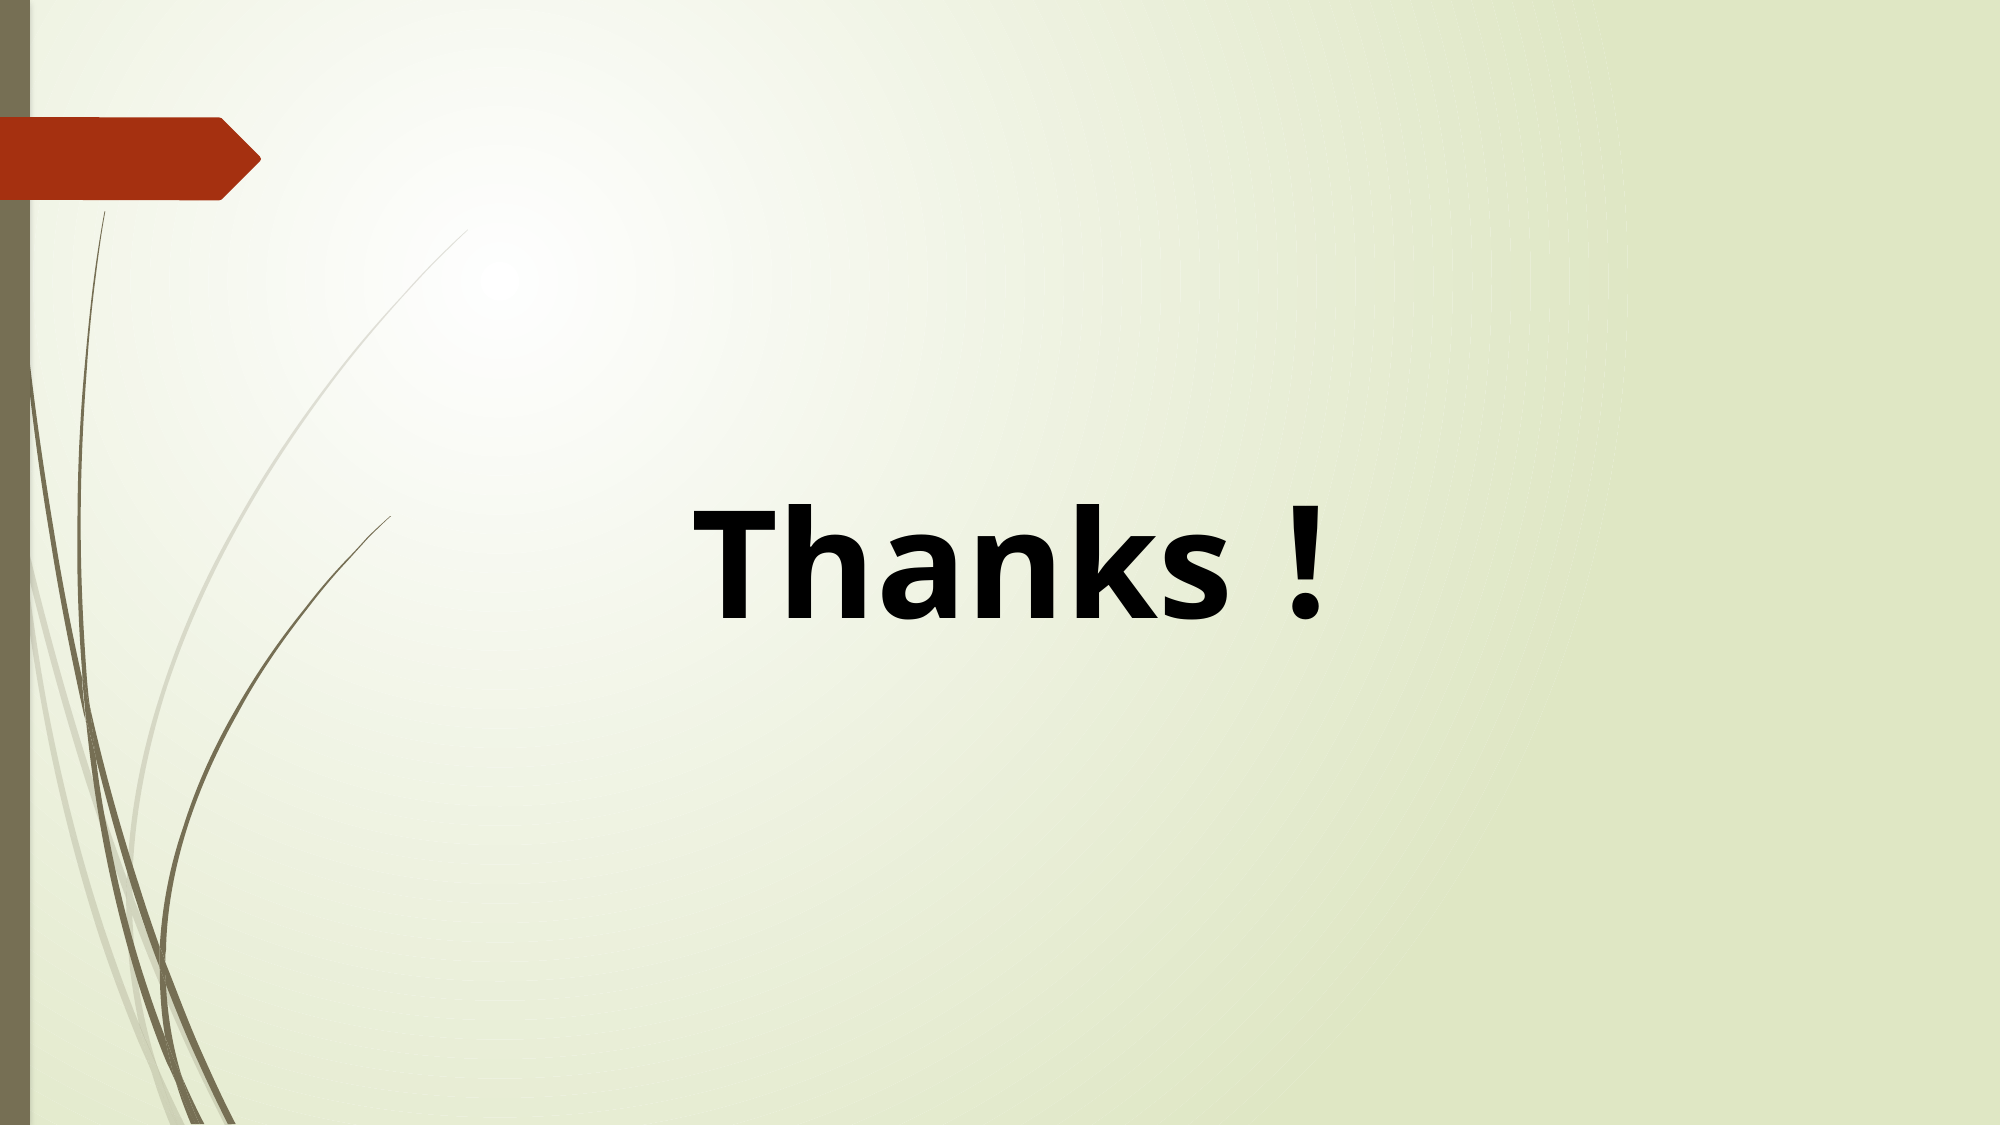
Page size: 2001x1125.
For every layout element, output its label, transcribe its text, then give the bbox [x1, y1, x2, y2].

text_box Thanks！ [612, 460, 1499, 656]
